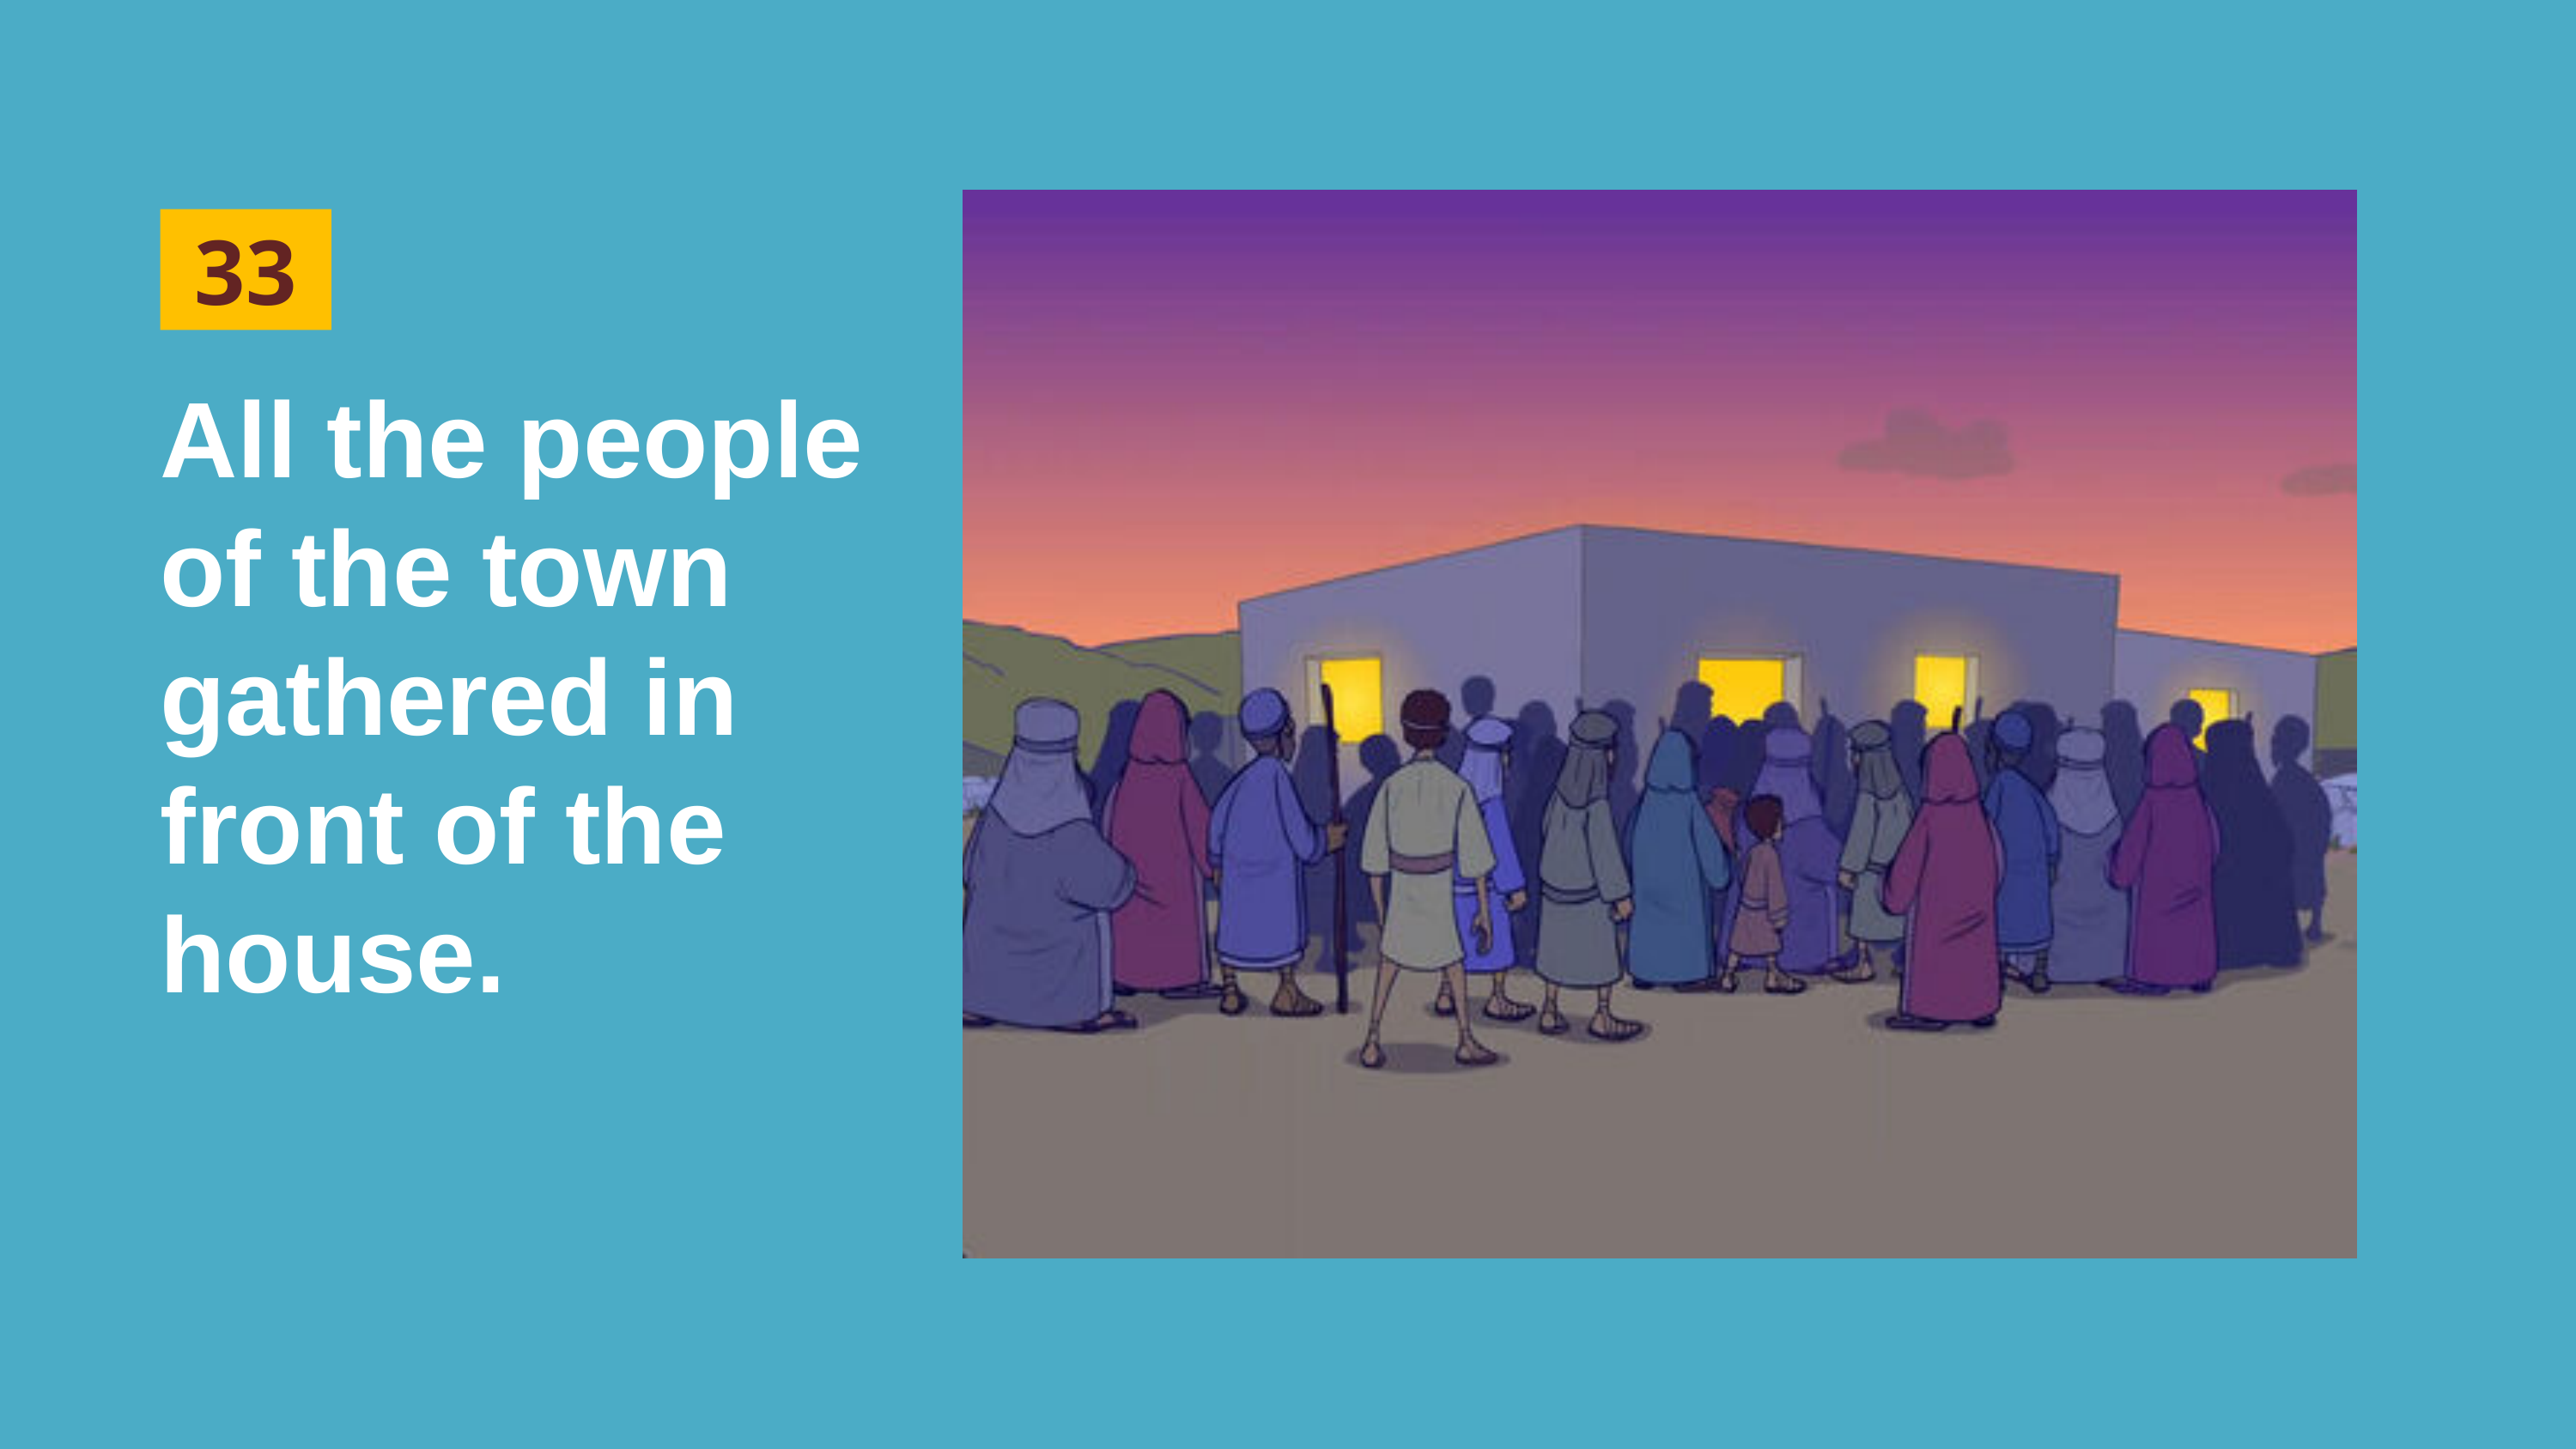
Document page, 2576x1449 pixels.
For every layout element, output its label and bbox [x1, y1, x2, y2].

text_box [160, 209, 957, 1022]
picture [963, 190, 2357, 1258]
